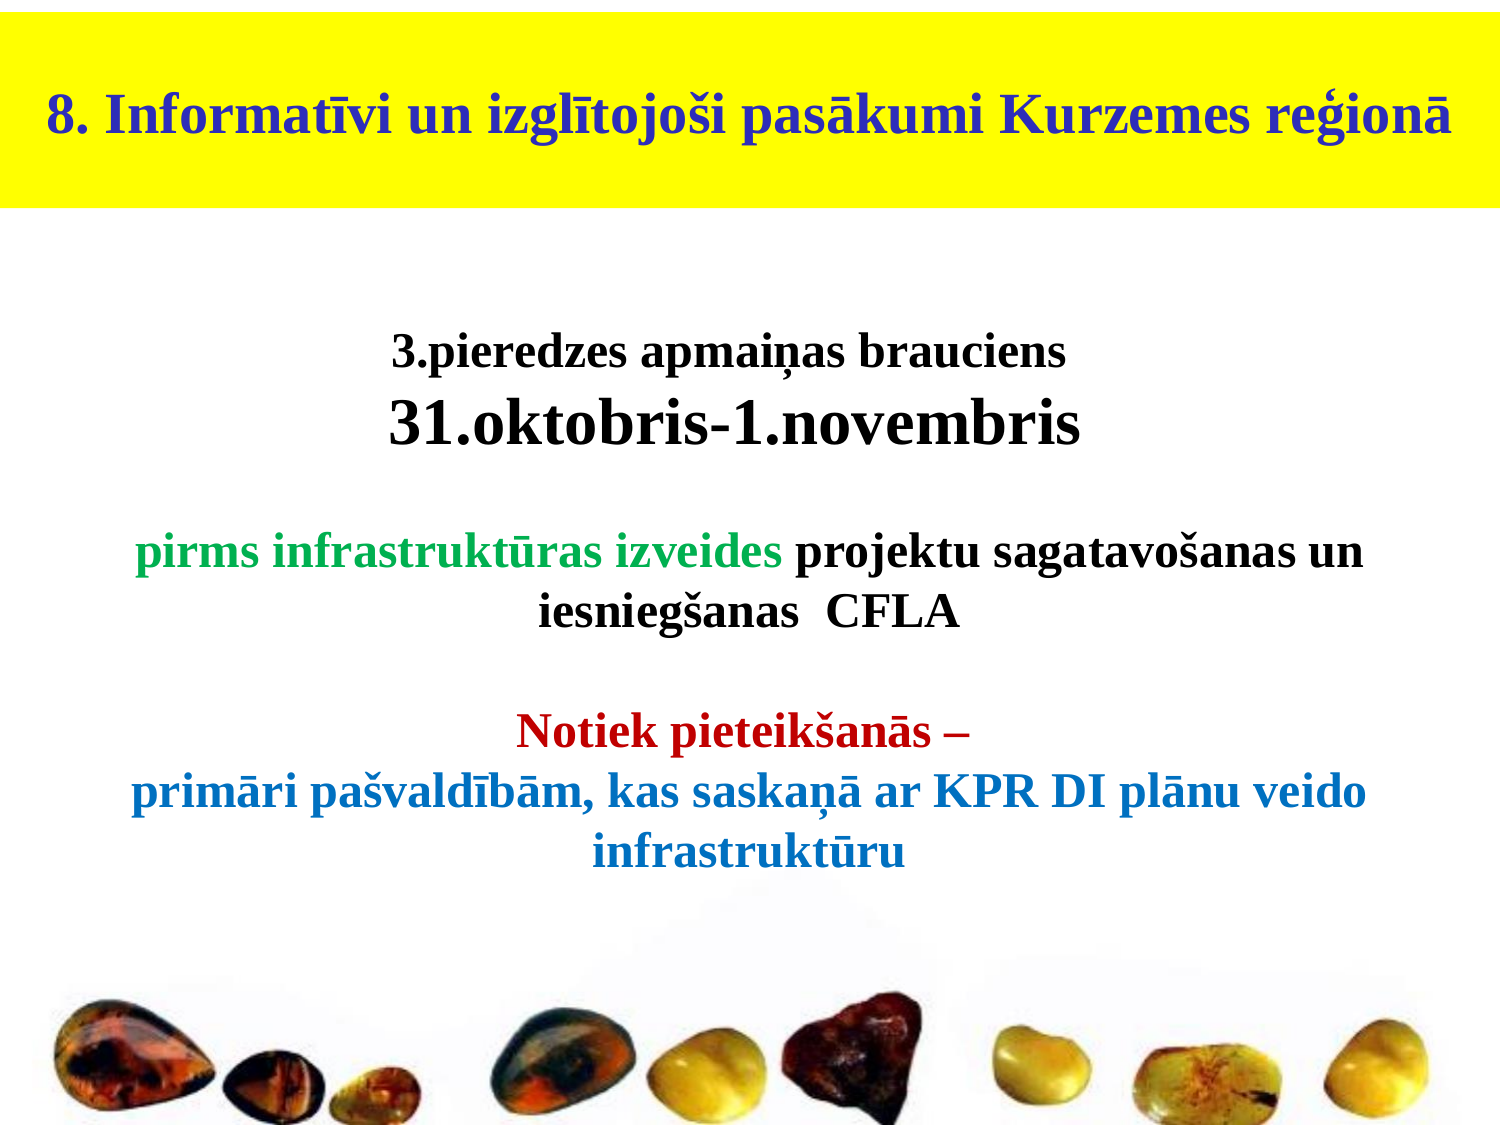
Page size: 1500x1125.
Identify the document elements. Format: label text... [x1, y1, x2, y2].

text_box 8. Informatīvi un izglītojoši pasākumi Kurzemes reģionā [0, 12, 1500, 209]
list 3.pieredzes apmaiņas brauciens 31.oktobris-1.novembris pirms infrastruktūras izveides projektu sagatavošanas un iesniegšanas CFLA Notiek pieteikšanās – primāri pašvaldībām, kas saskaņā ar KPR DI plānu veido infrastruktūru [12, 249, 1459, 953]
picture [0, 209, 1500, 1125]
picture [0, 0, 1500, 12]
